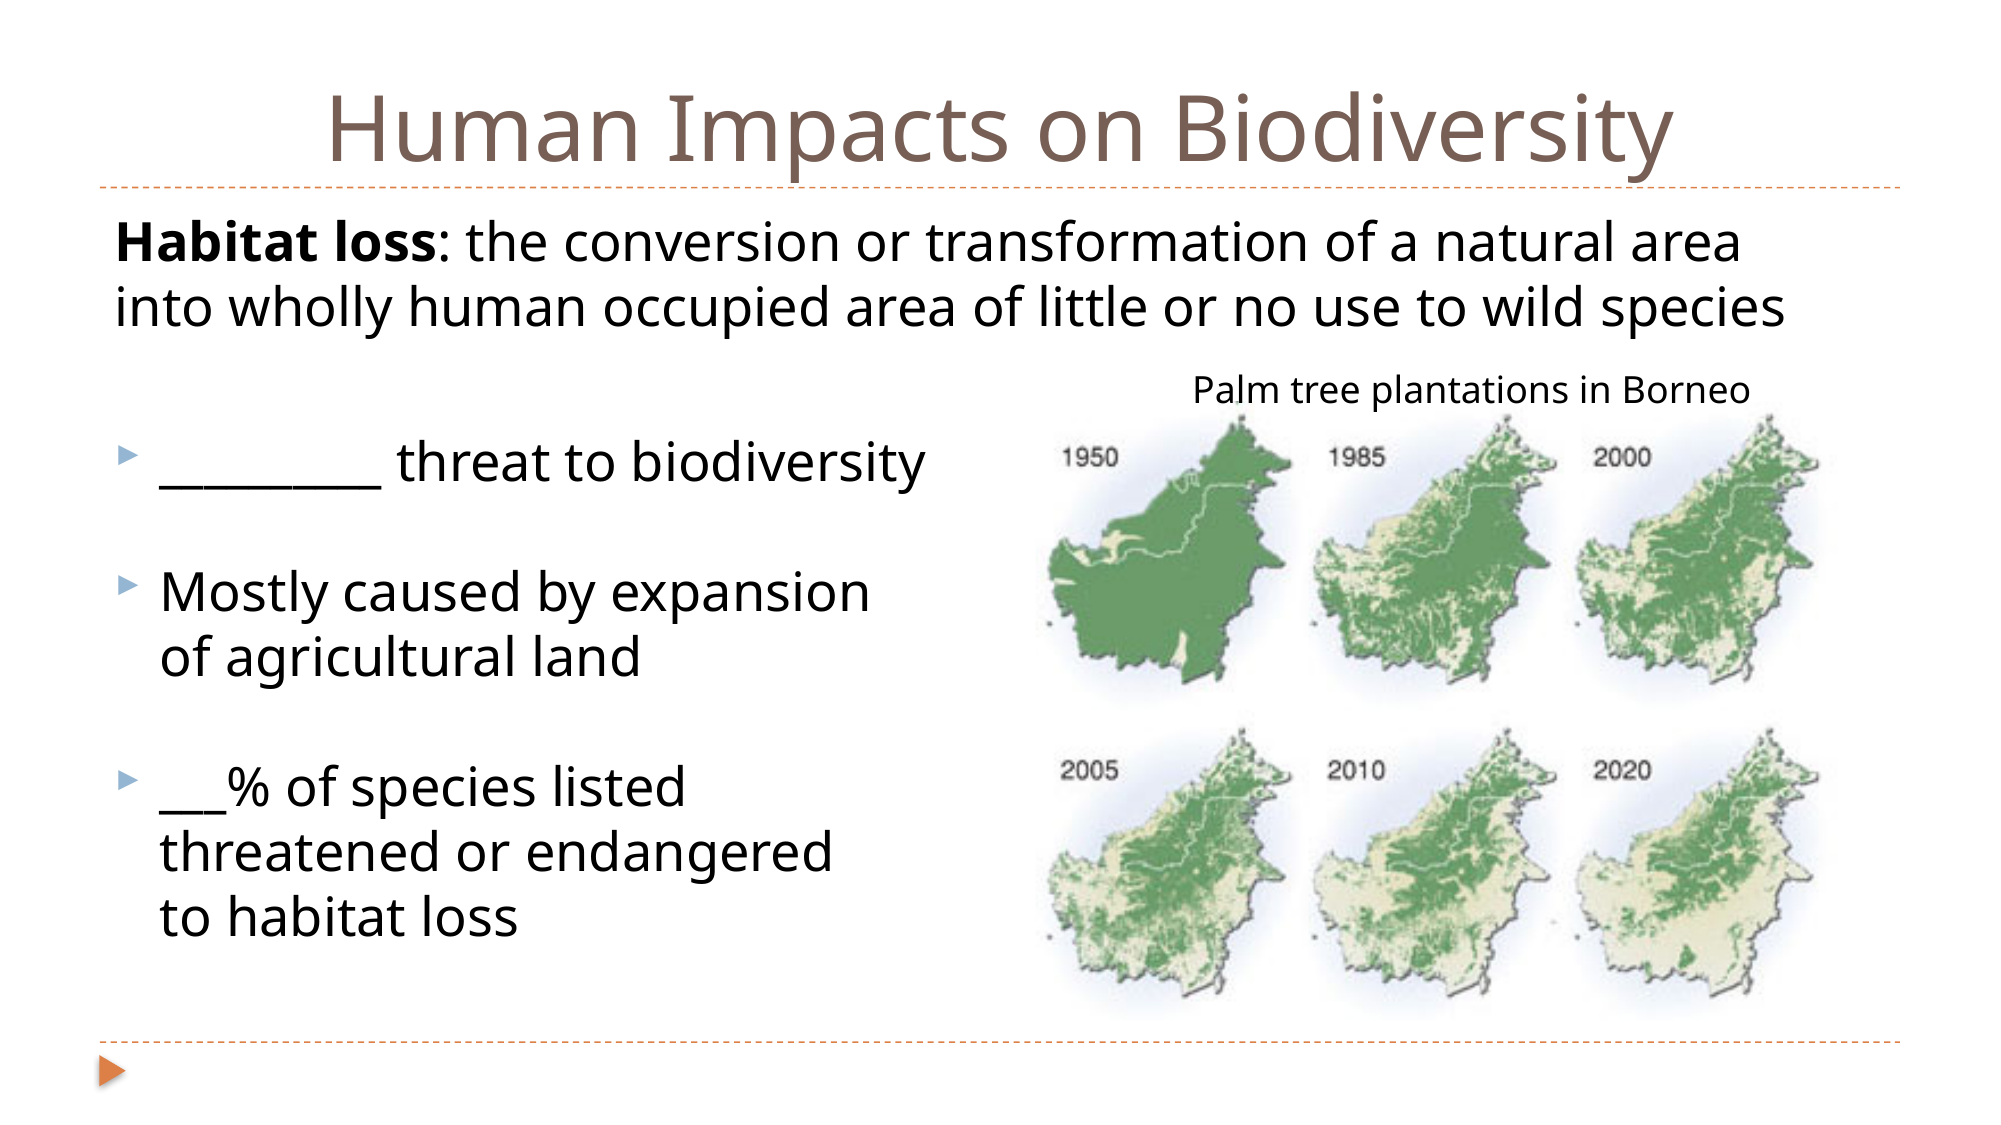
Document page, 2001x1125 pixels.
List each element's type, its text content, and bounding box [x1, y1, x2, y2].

title Human Impacts on Biodiversity [99, 24, 1900, 188]
picture [981, 401, 1869, 1027]
text_box Palm tree plantations in Borneo [1177, 359, 1837, 401]
list Habitat loss: the conversion or transformation of a natural area into wholly human occupied area of little or no use to wild species __________ threat to biodiversity Mostly caused by expansion of agricultural land ___% of species listed as either threatened or endangered due to habitat loss [99, 200, 1837, 1010]
